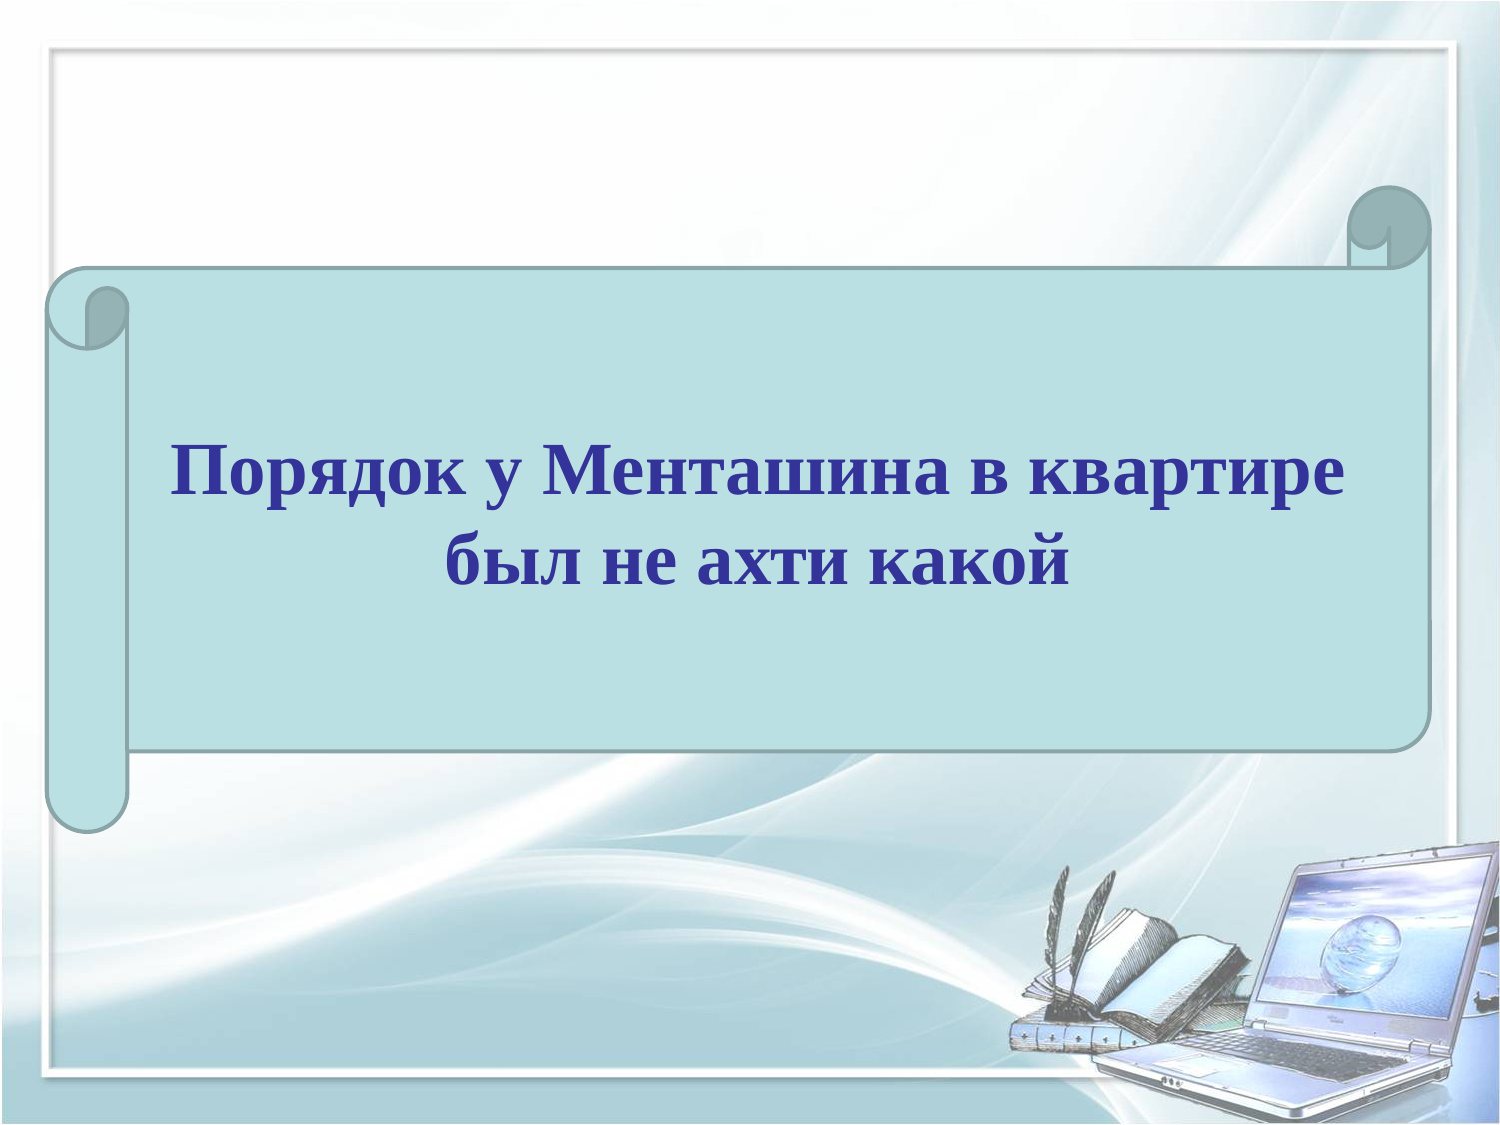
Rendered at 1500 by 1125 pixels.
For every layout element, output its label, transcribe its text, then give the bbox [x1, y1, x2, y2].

text_box Порядок у Менташина в квартире был не ахти какой [44, 185, 1432, 835]
picture [0, 0, 1500, 1125]
